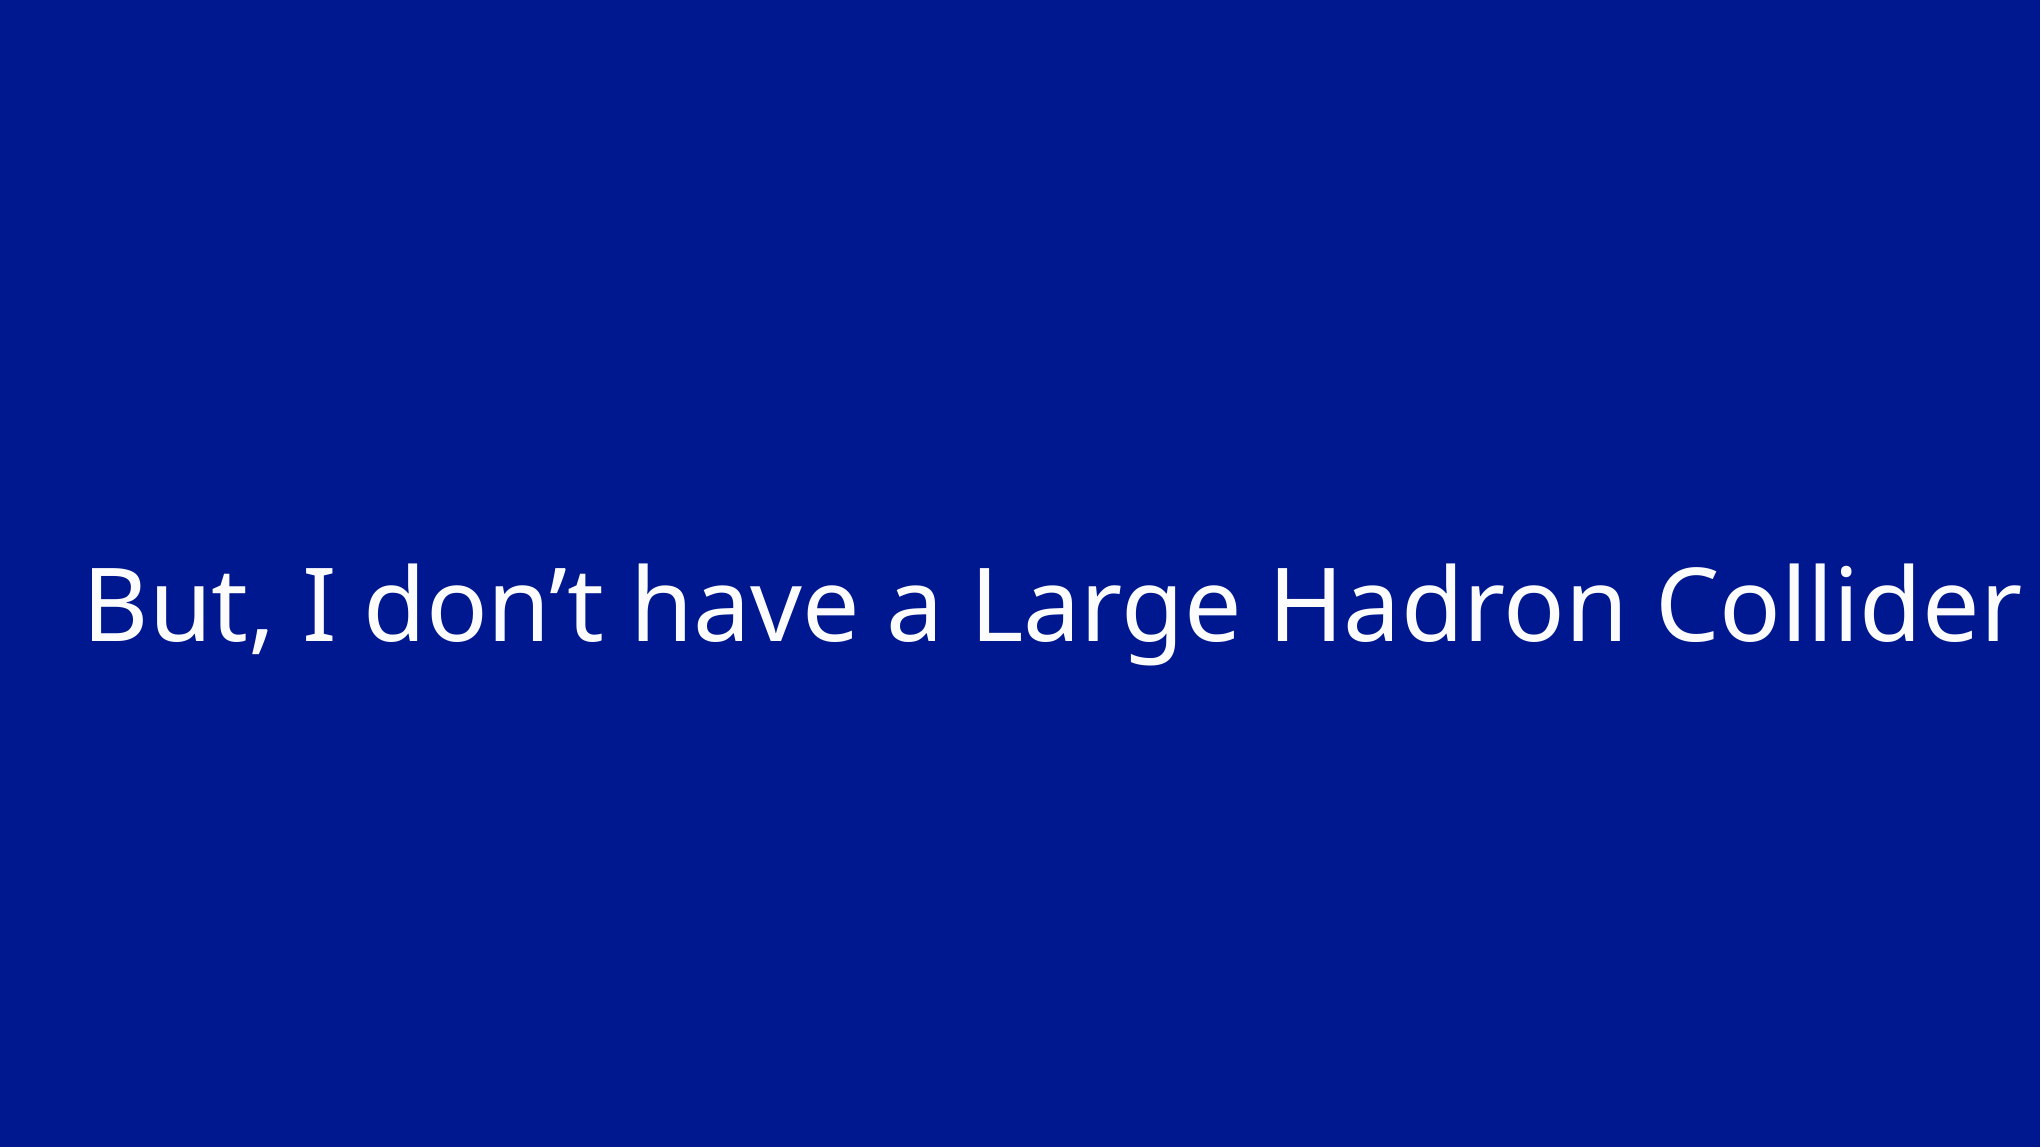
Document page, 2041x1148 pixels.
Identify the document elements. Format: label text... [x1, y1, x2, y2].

text_box But, I don’t have a Large Hadron Collider [67, 537, 2039, 679]
